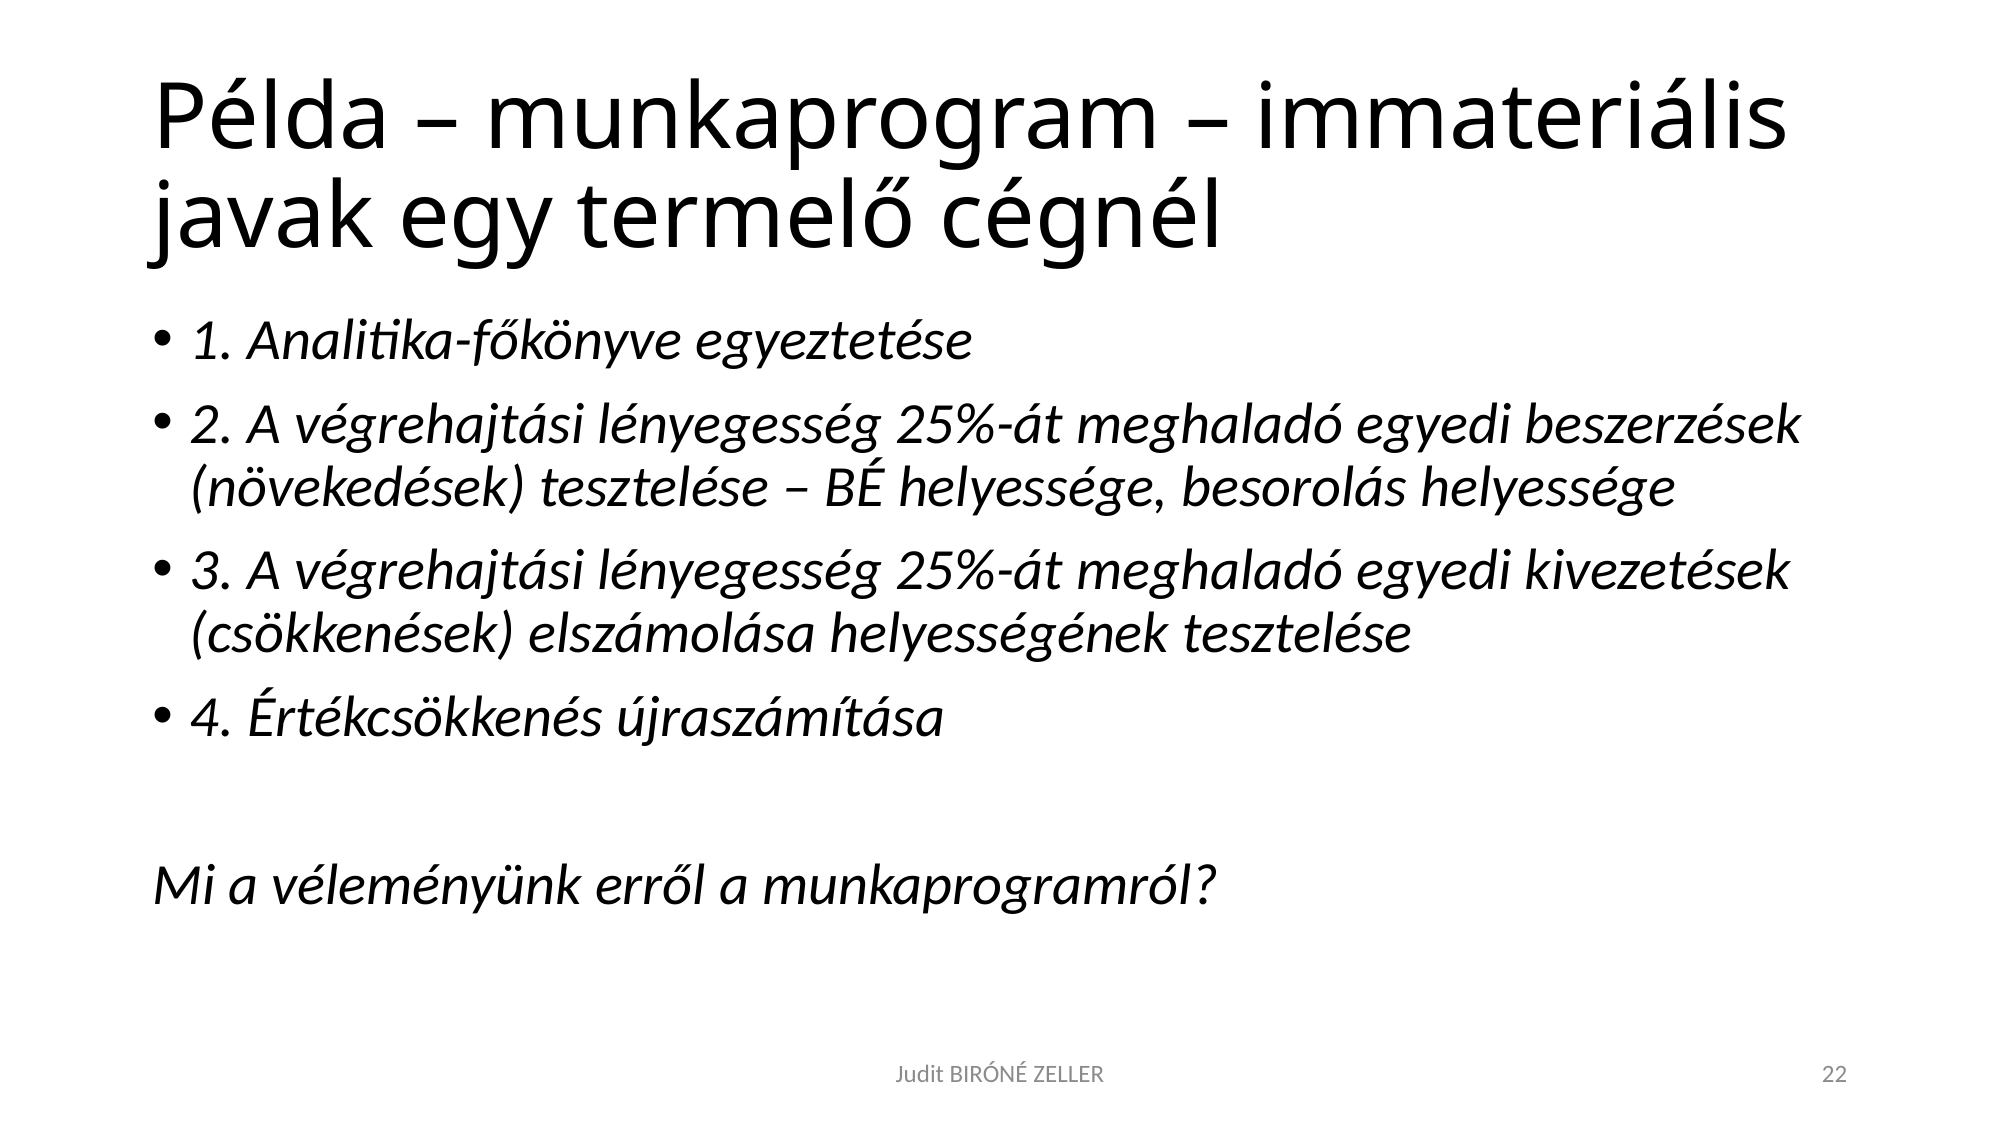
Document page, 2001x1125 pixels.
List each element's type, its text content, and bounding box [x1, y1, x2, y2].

footer Judit BIRÓNÉ ZELLER [662, 1042, 1338, 1103]
slide_number 22 [1412, 1042, 1863, 1103]
title Példa – munkaprogram – immateriális javak egy termelő cégnél [137, 59, 1863, 278]
list 1. Analitika-főkönyve egyeztetése 2. A végrehajtási lényegesség 25%-át meghaladó egyedi beszerzések (növekedések) tesztelése – BÉ helyessége, besorolás helyessége 3. A végrehajtási lényegesség 25%-át meghaladó egyedi kivezetések (csökkenések) elszámolása helyességének tesztelése 4. Értékcsökkenés újraszámítása Mi a véleményünk erről a munkaprogramról? [137, 301, 1863, 957]
